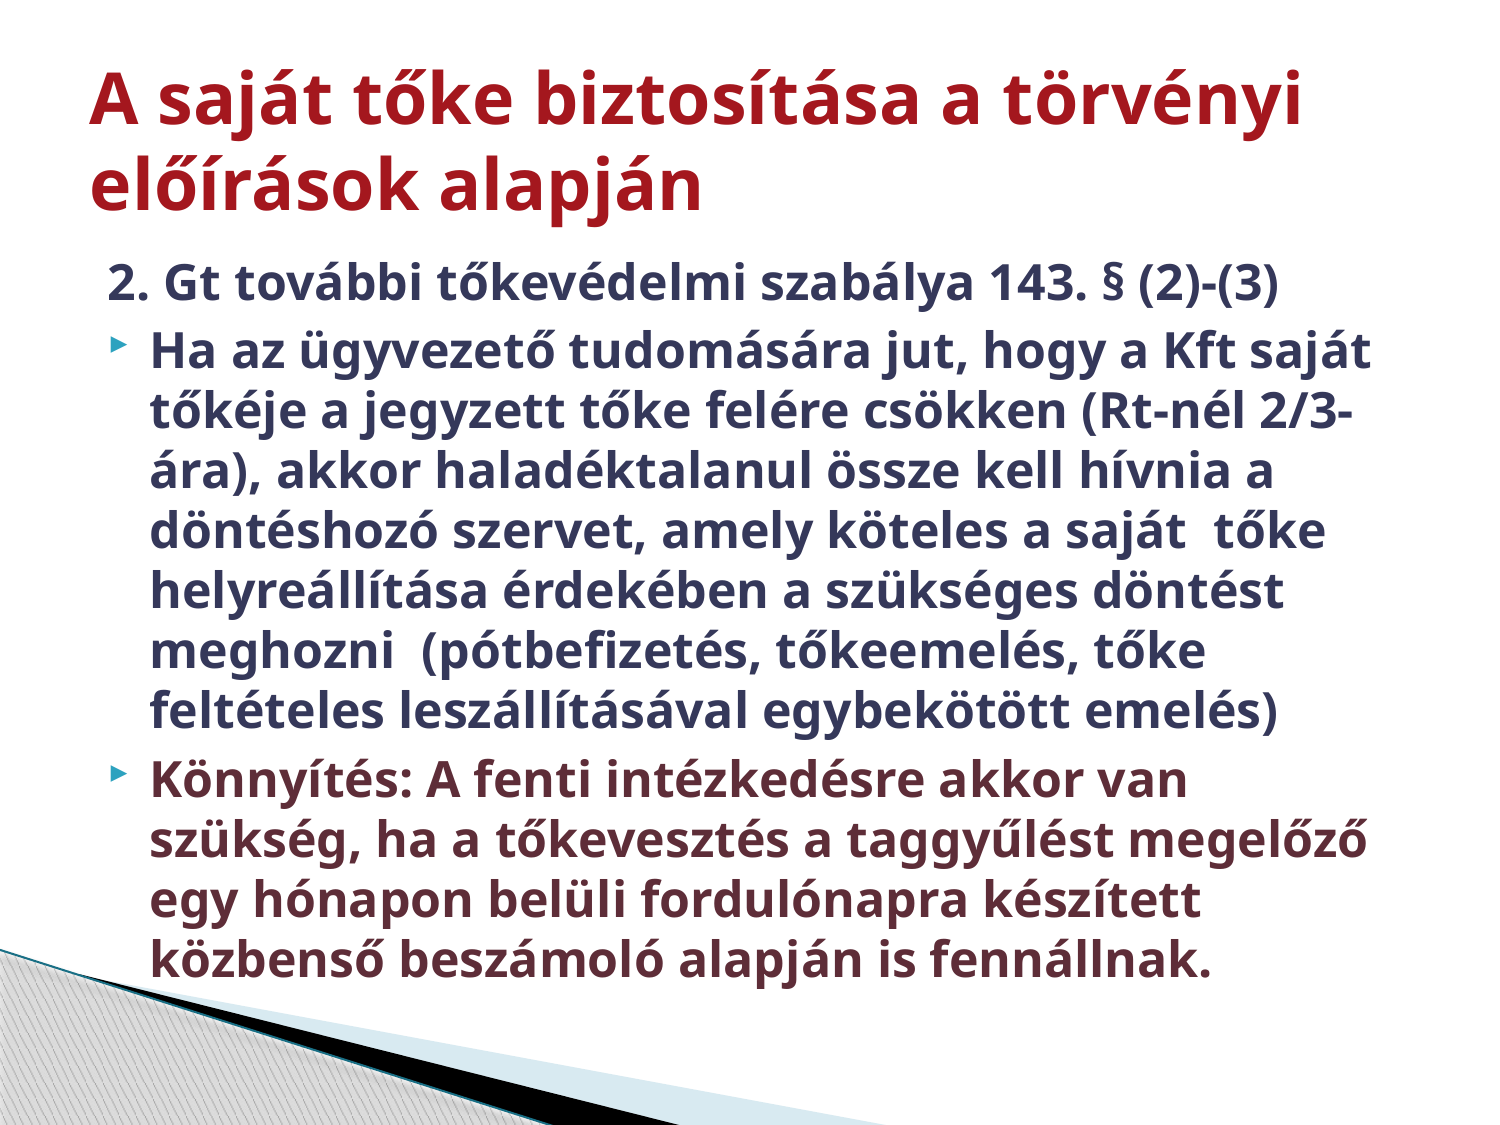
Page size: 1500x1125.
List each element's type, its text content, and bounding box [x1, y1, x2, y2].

title A saját tőke biztosítása a törvényi előírások alapján [75, 45, 1425, 233]
list 2. Gt további tőkevédelmi szabálya 143. § (2)-(3) Ha az ügyvezető tudomására jut, hogy a Kft saját tőkéje a jegyzett tőke felére csökken (Rt-nél 2/3-ára), akkor haladéktalanul össze kell hívnia a döntéshozó szervet, amely köteles a saját tőke helyreállítása érdekében a szükséges döntést meghozni (pótbefizetés, tőkeemelés, tőke feltételes leszállításával egybekötött emelés) Könnyítés: A fenti intézkedésre akkor van szükség, ha a tőkevesztés a taggyűlést megelőző egy hónapon belüli fordulónapra készített közbenső beszámoló alapján is fennállnak. [75, 242, 1425, 986]
